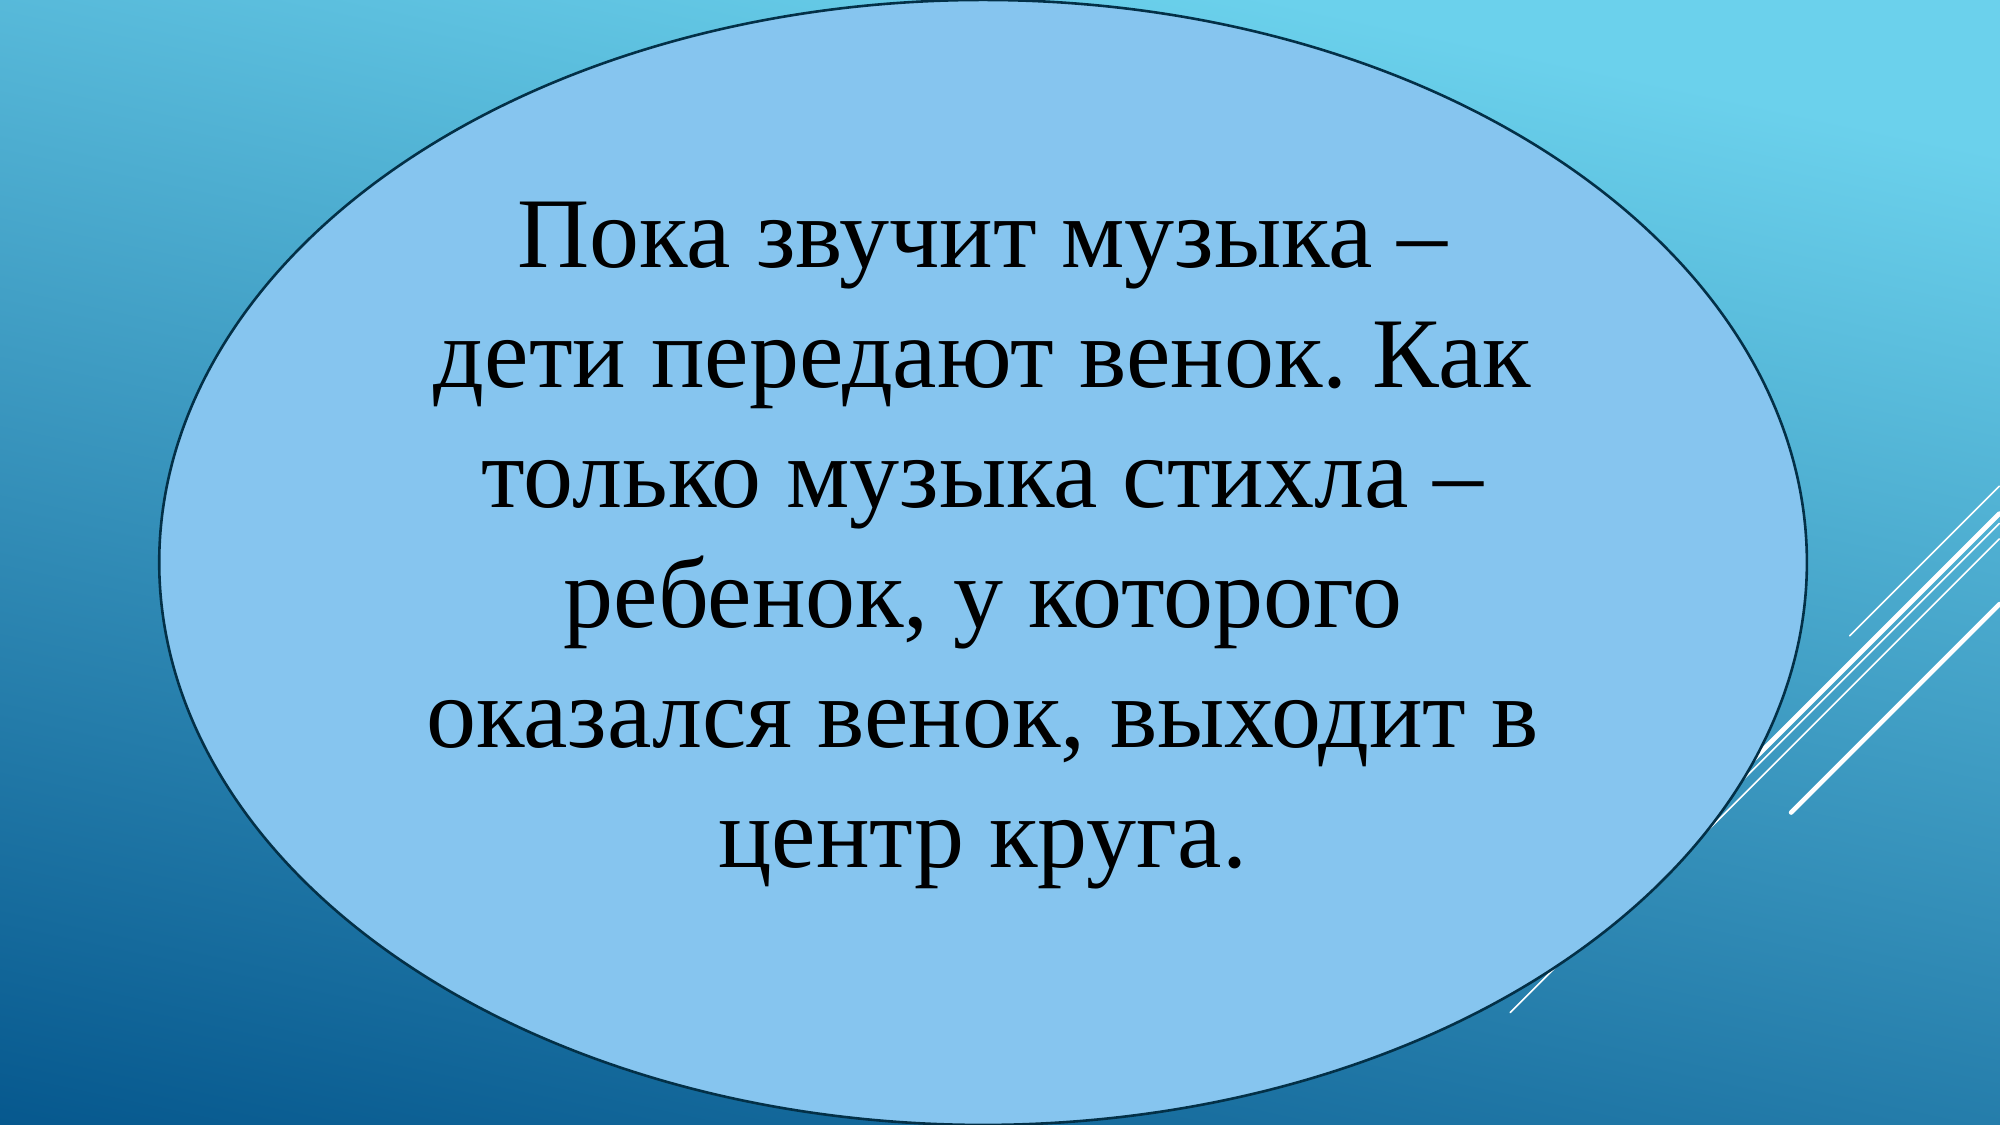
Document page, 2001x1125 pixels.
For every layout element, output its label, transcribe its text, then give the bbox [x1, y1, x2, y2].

text_box Пока звучит музыка – дети передают венок. Как только музыка стихла – ребенок, у которого оказался венок, выходит в центр круга. [157, 0, 1809, 1125]
